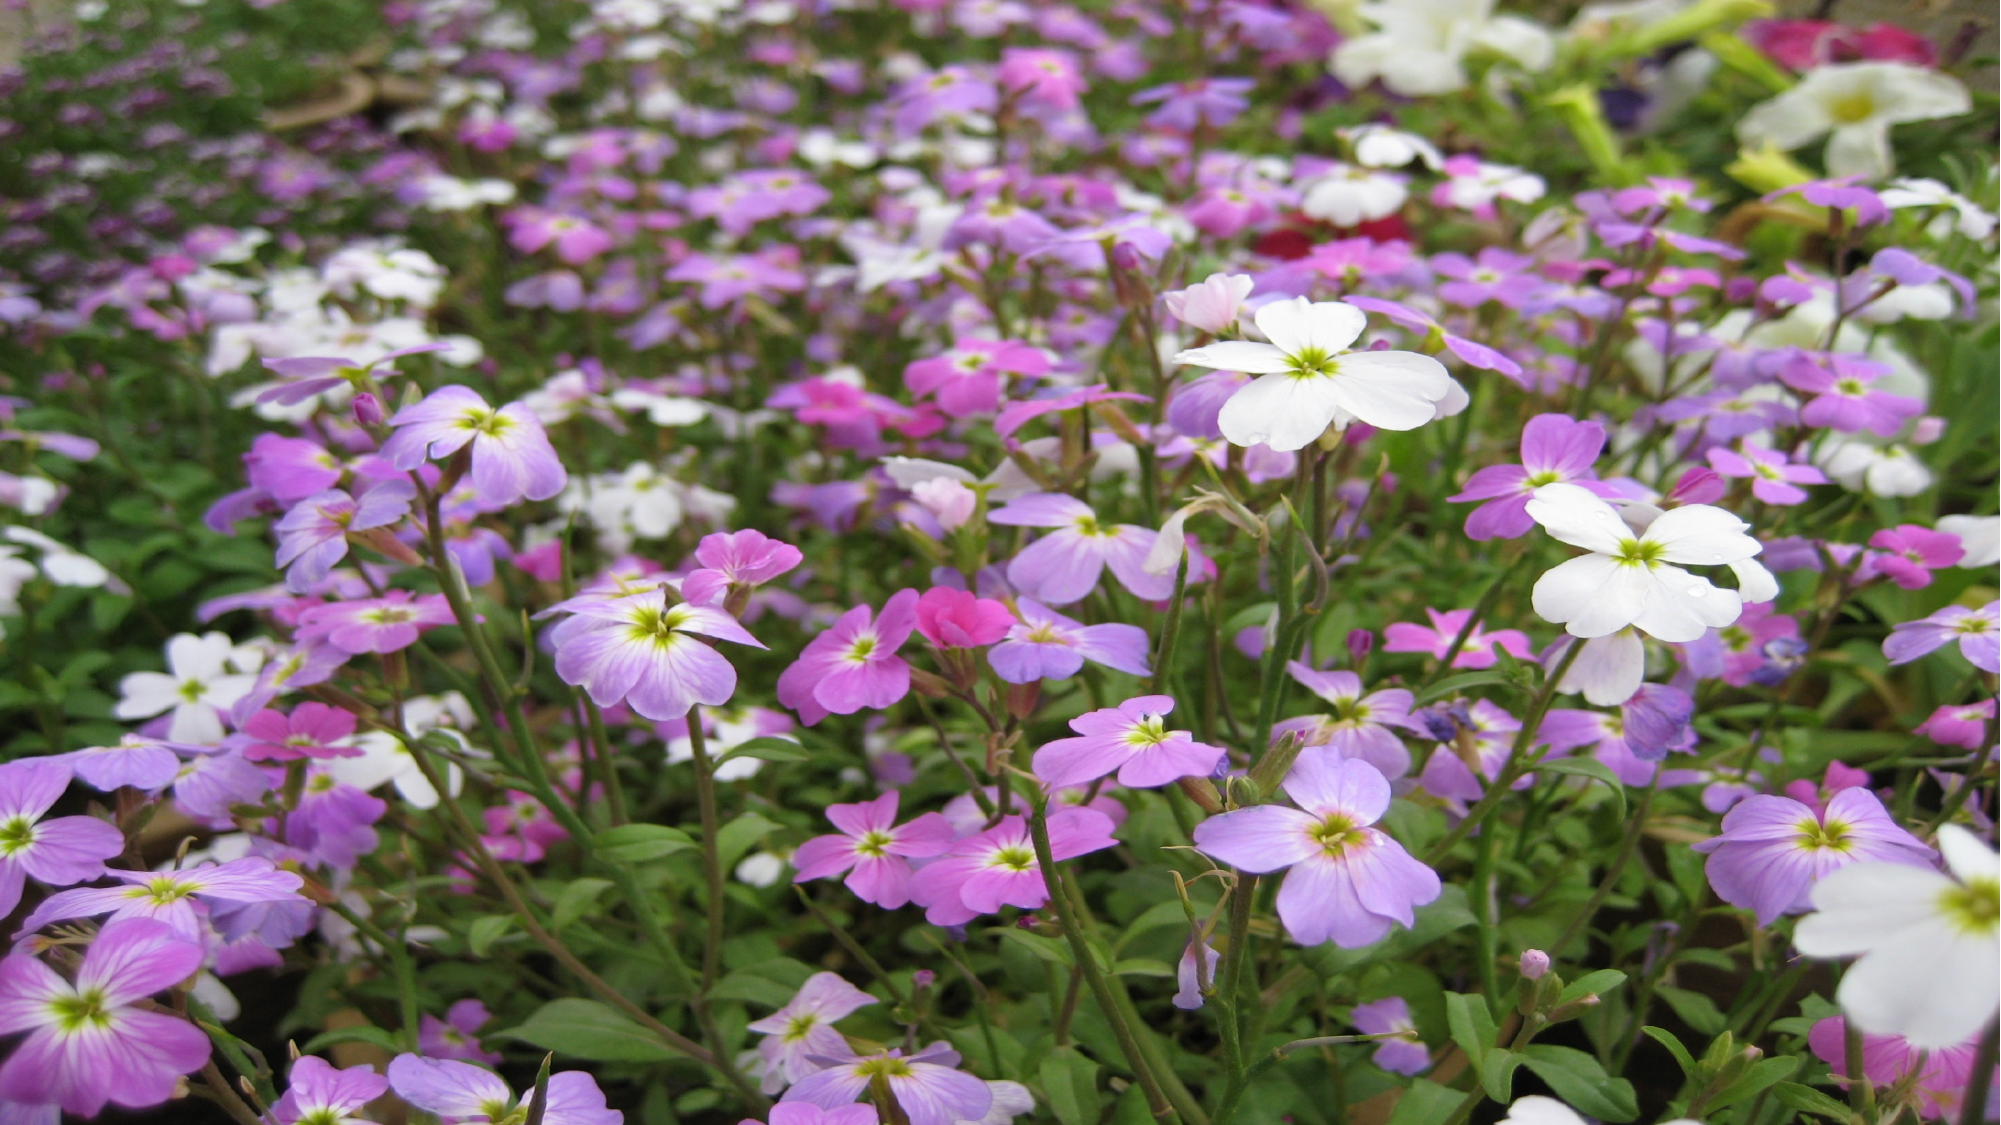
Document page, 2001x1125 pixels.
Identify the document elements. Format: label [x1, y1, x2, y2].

list [0, 0, 2000, 1125]
